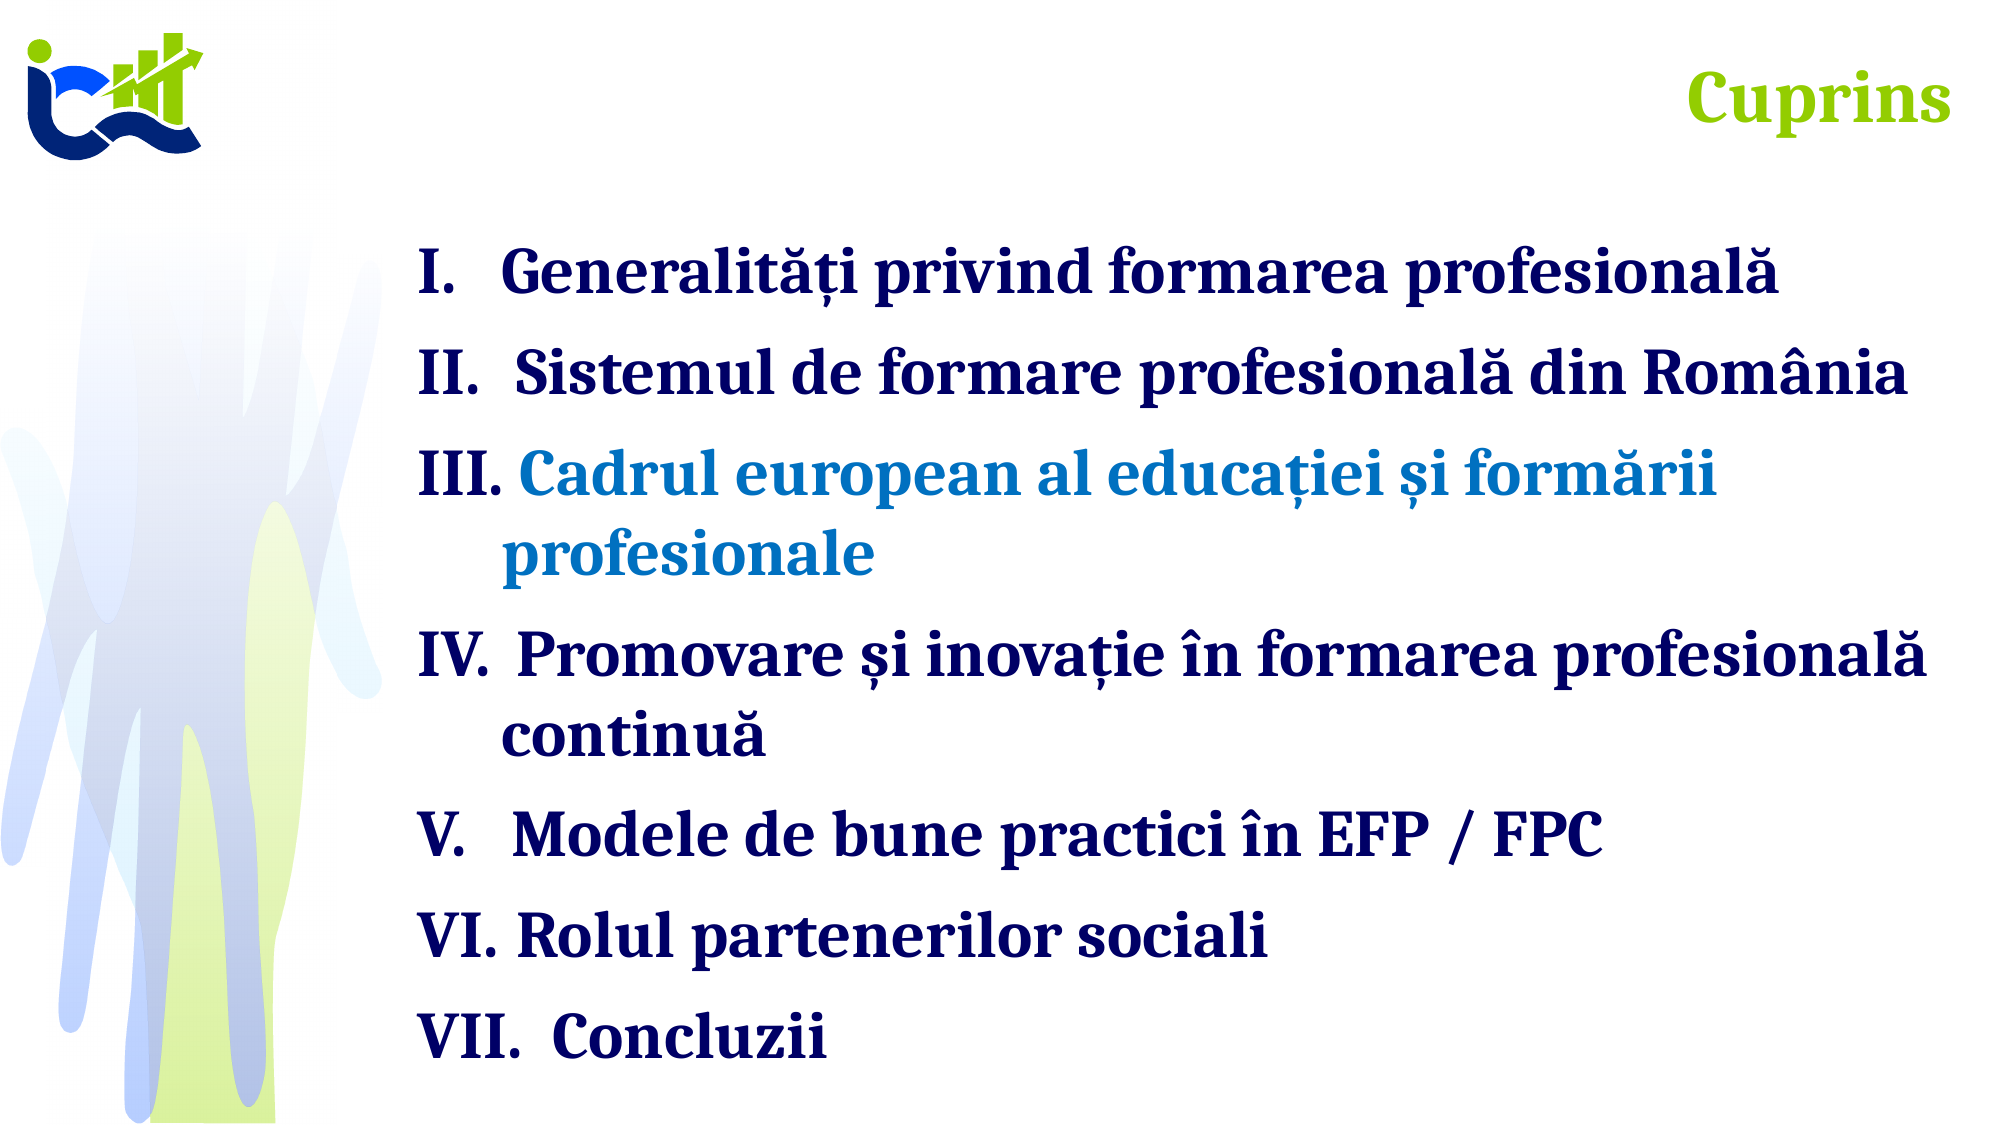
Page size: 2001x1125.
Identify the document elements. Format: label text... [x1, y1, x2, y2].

title Cuprins [227, 24, 1968, 173]
list Generalități privind formarea profesională Sistemul de formare profesională din România Cadrul european al educației și formării profesionale Promovare și inovație în formarea profesională continuă Modele de bune practici în EFP / FPC Rolul partenerilor sociali Concluzii [402, 219, 1968, 1054]
